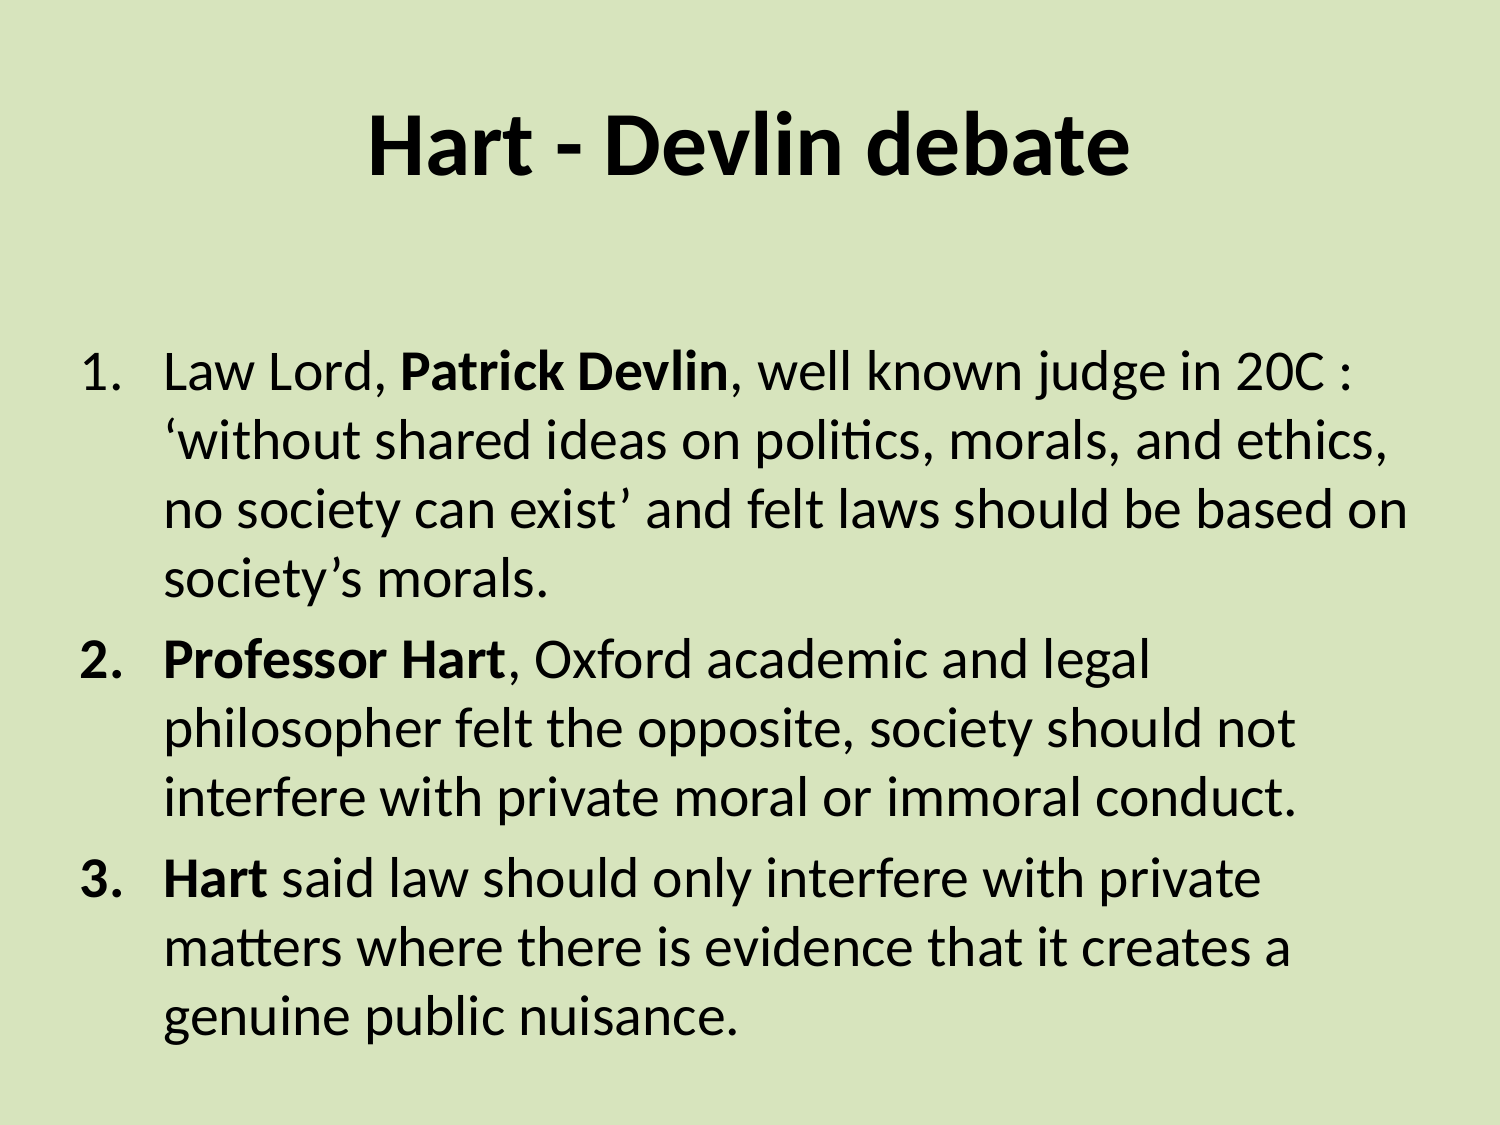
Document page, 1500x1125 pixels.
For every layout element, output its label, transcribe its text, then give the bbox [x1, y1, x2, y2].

title Hart - Devlin debate [75, 45, 1425, 233]
list Law Lord, Patrick Devlin, well known judge in 20C : ‘without shared ideas on politics, morals, and ethics, no society can exist’ and felt laws should be based on society’s morals. Professor Hart, Oxford academic and legal philosopher felt the opposite, society should not interfere with private moral or immoral conduct. Hart said law should only interfere with private matters where there is evidence that it creates a genuine public nuisance. [64, 324, 1436, 1059]
